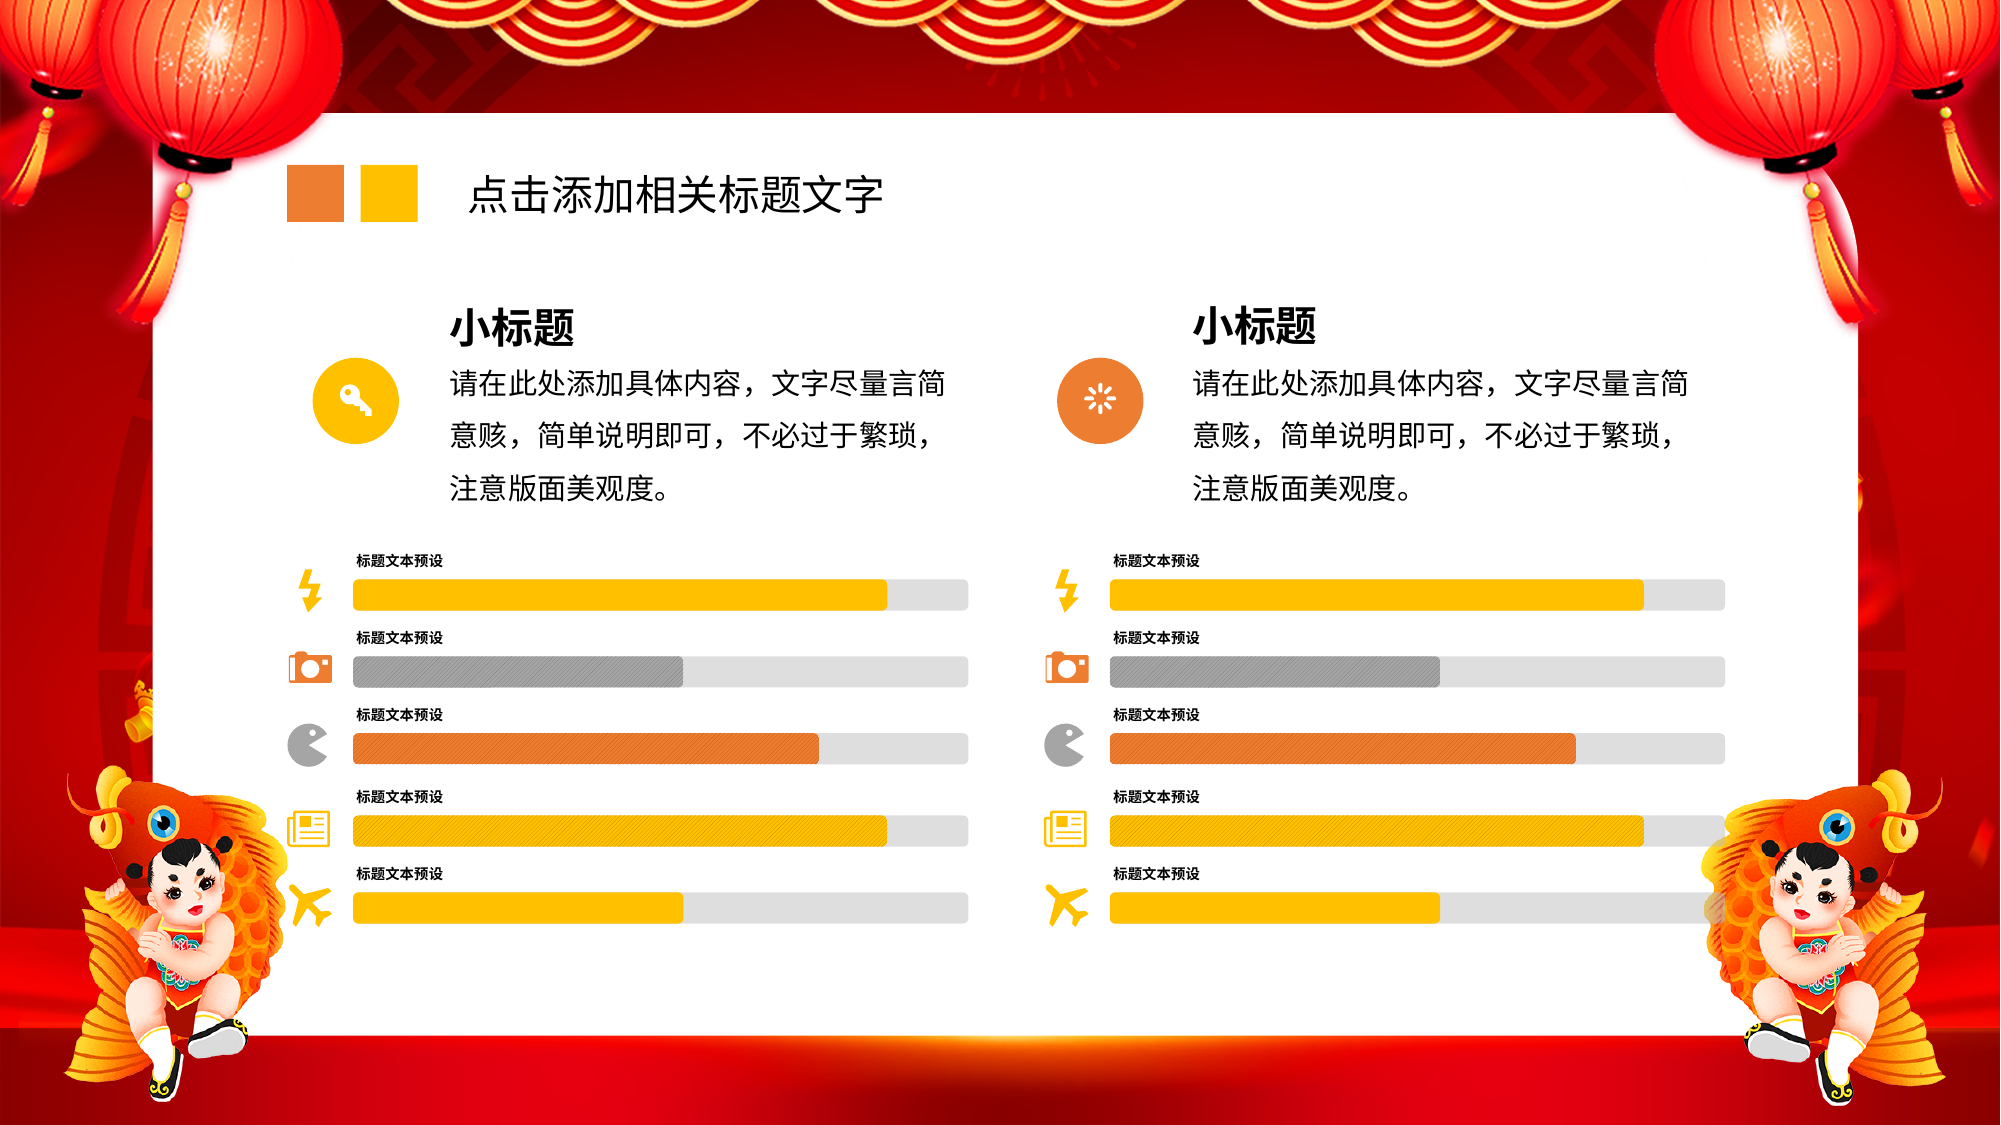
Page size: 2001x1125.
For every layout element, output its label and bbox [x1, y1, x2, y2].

text_box [286, 299, 1728, 928]
text_box [0, 0, 2000, 1125]
text_box [286, 160, 904, 227]
